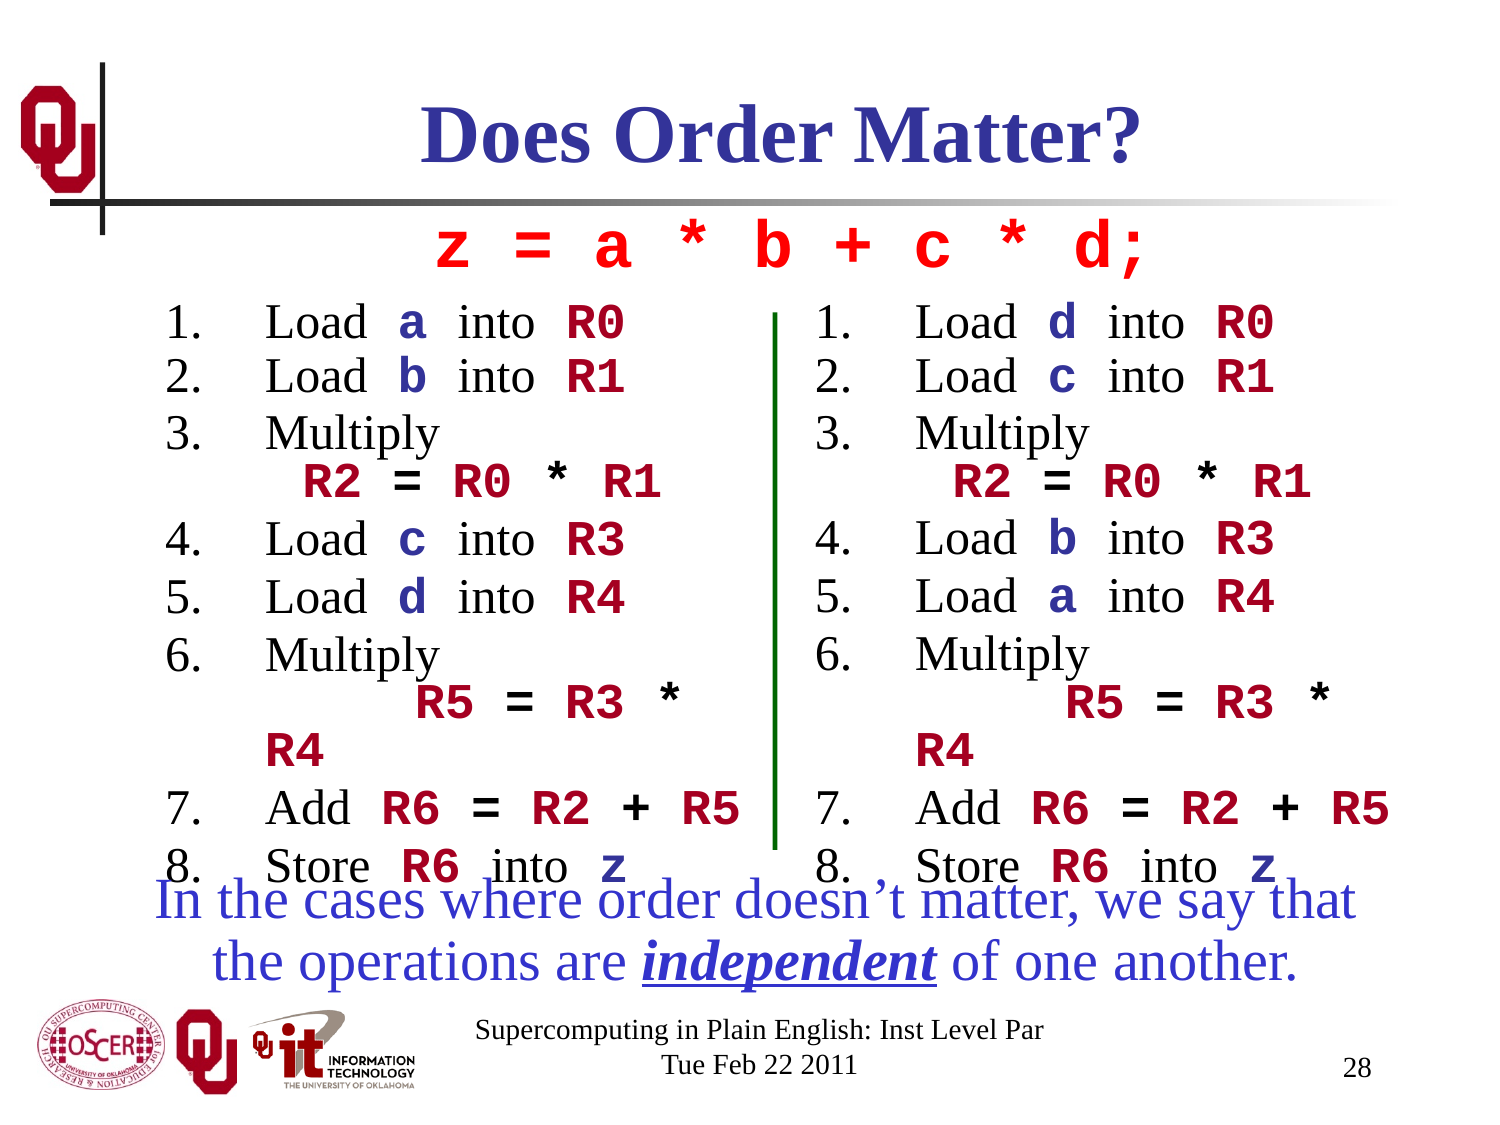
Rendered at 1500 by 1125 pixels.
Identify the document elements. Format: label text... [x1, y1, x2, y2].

text_box z = a * b + c * d; [418, 193, 1169, 289]
footer Supercomputing in Plain English: Inst Level Par Tue Feb 22 2011 [431, 1012, 1088, 1088]
title Does Order Matter? [124, 74, 1442, 187]
picture [18, 83, 97, 196]
picture [37, 999, 165, 1090]
list Load a into R0 Load b into R1 Multiply R2 = R0 * R1 Load c into R3 Load d into R4 Multiply R5 = R3 * R4 Add R6 = R2 + R5 Store R6 into z [149, 287, 763, 838]
picture [174, 1001, 425, 1099]
slide_number 28 [1174, 1015, 1388, 1091]
text_box In the cases where order doesn’t matter, we say that the operations are independent of one another. [139, 853, 1373, 1001]
text_box Load d into R0 Load c into R1 Multiply R2 = R0 * R1 Load b into R3 Load a into R4 Multiply R5 = R3 * R4 Add R6 = R2 + R5 Store R6 into z [799, 287, 1413, 838]
